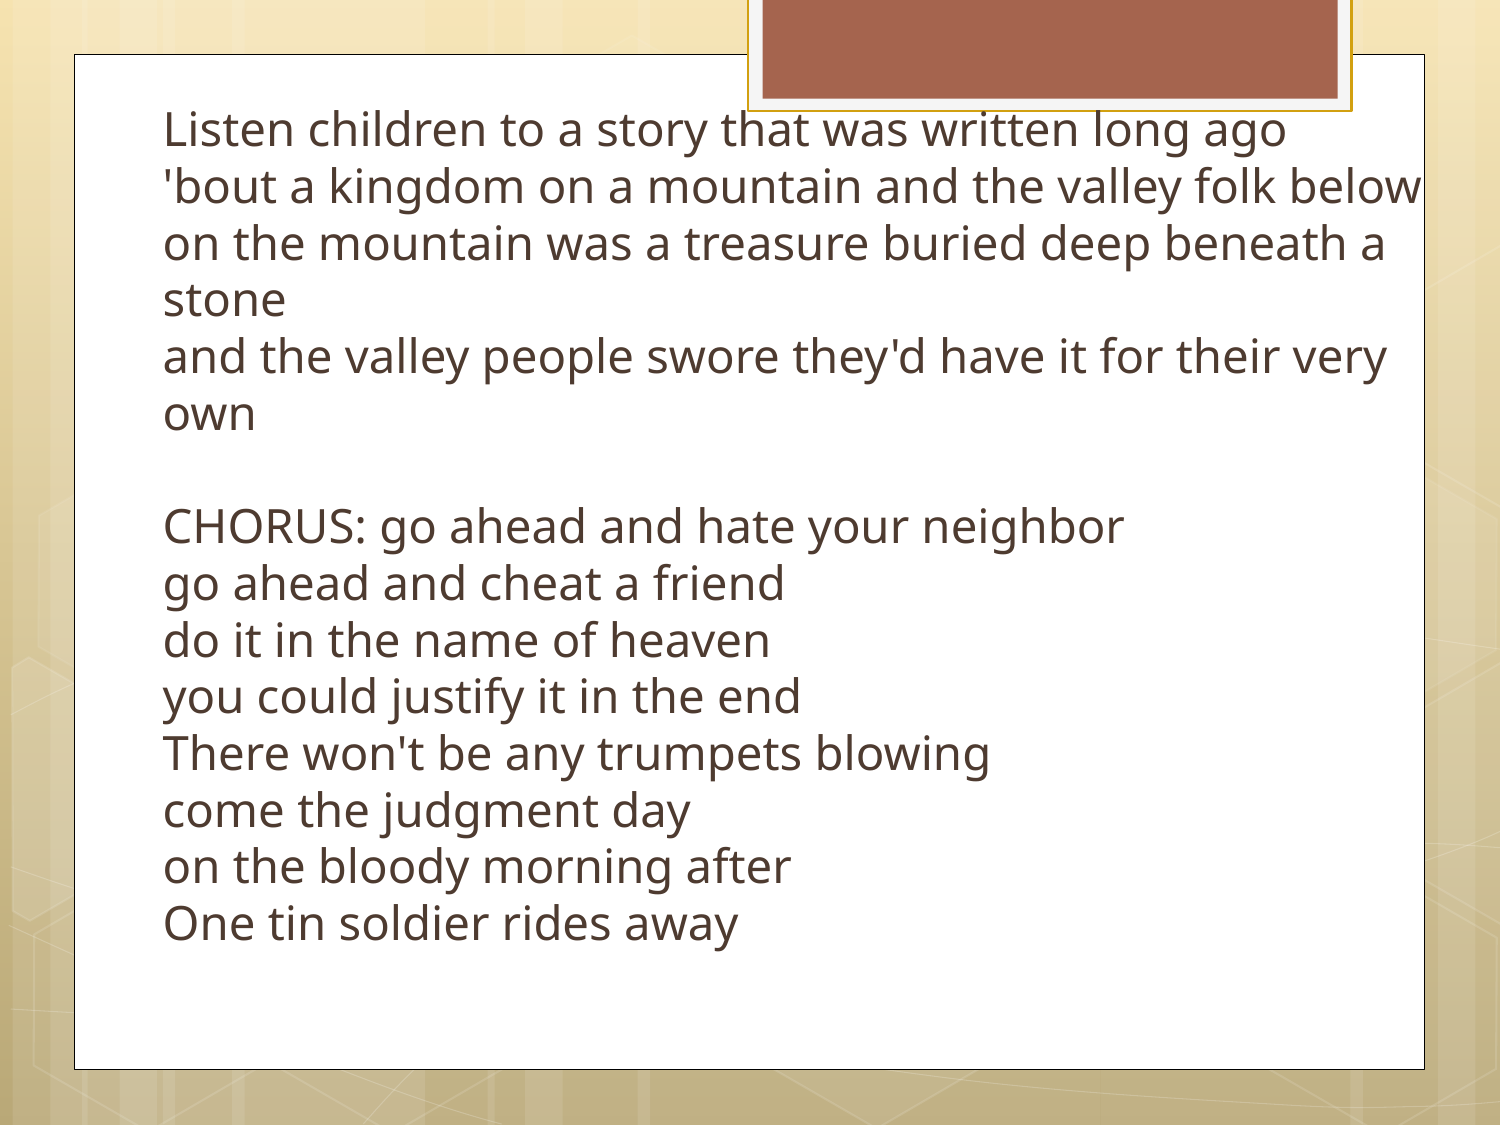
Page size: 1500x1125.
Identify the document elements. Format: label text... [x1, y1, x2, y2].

list Listen children to a story that was written long ago 'bout a kingdom on a mountain and the valley folk below on the mountain was a treasure buried deep beneath a stone and the valley people swore they'd have it for their very own CHORUS: go ahead and hate your neighbor go ahead and cheat a friend do it in the name of heaven you could justify it in the end There won't be any trumpets blowing come the judgment day on the bloody morning after One tin soldier rides away [100, 37, 1438, 1088]
